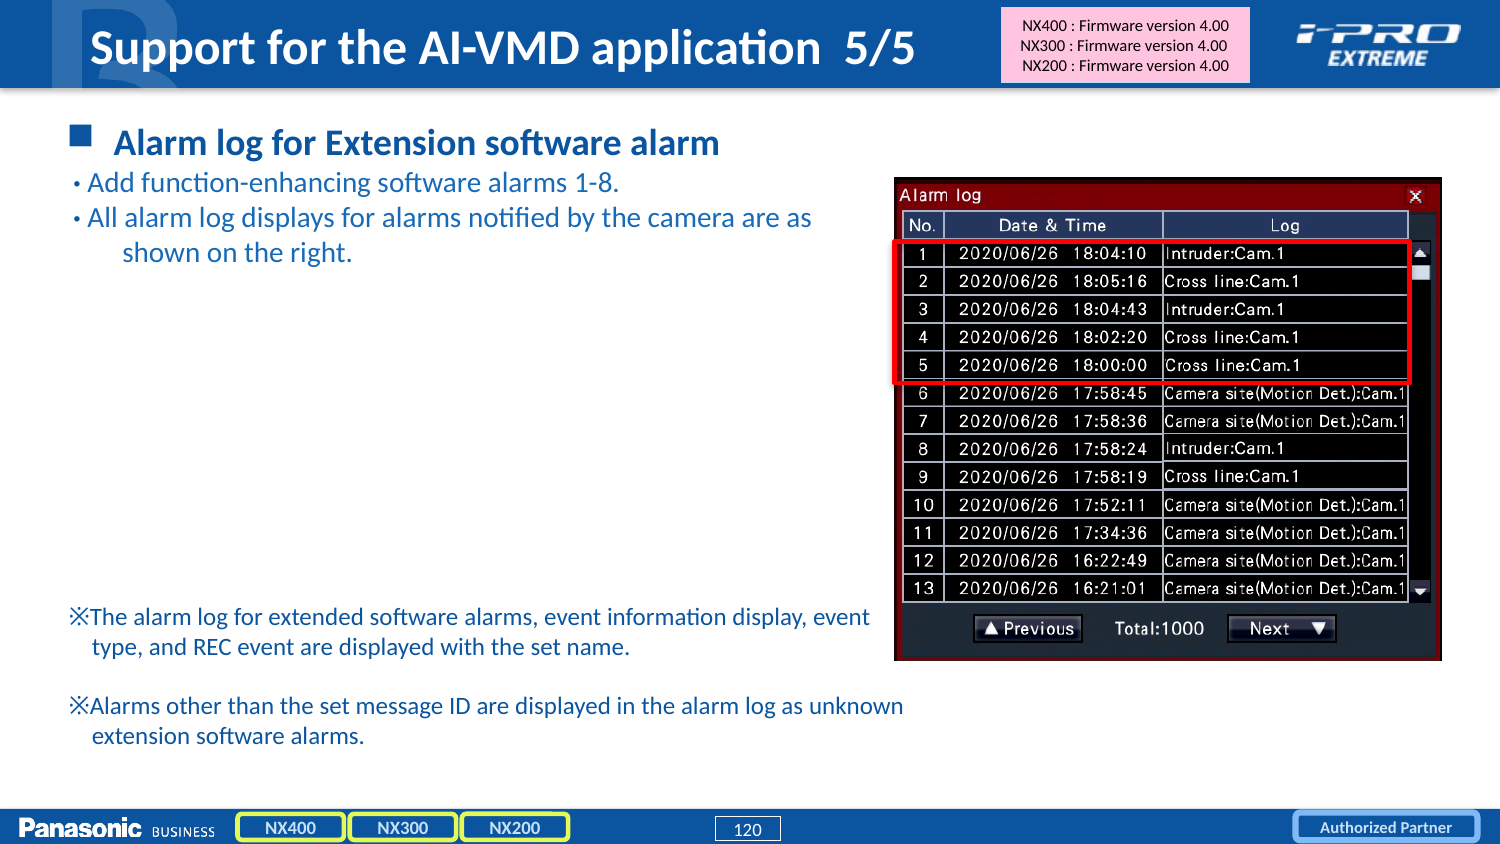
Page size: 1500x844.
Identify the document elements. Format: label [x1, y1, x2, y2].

text_box [237, 813, 344, 840]
text_box [51, 110, 1463, 316]
text_box [461, 813, 569, 840]
text_box [68, 564, 1068, 756]
title [75, 1, 1334, 88]
picture [1334, 23, 1461, 66]
picture [894, 177, 1443, 661]
text_box [1001, 7, 1250, 83]
text_box [349, 813, 457, 840]
